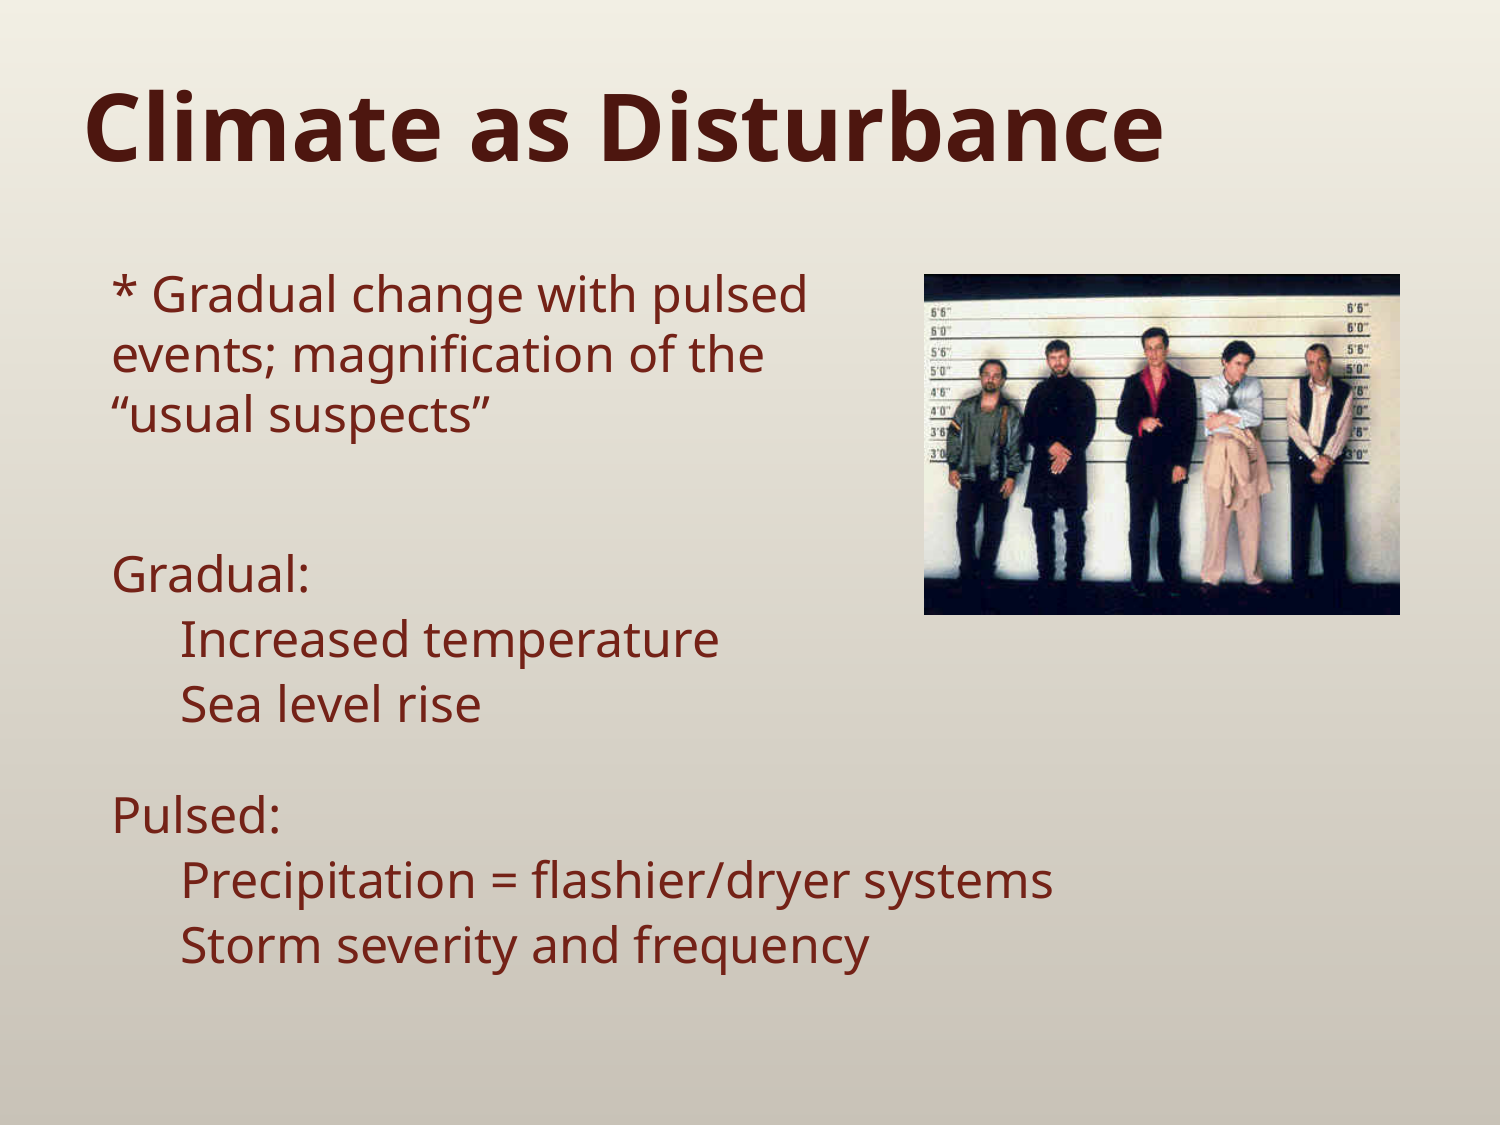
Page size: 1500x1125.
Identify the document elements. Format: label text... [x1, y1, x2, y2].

text_box Climate as Disturbance [74, 45, 1425, 188]
picture [924, 274, 1401, 615]
text_box * Gradual change with pulsed events; magnification of the “usual suspects” Gradual: Increased temperature Sea level rise Pulsed: Precipitation = flashier/dryer systems Storm severity and frequency [74, 262, 1413, 1075]
